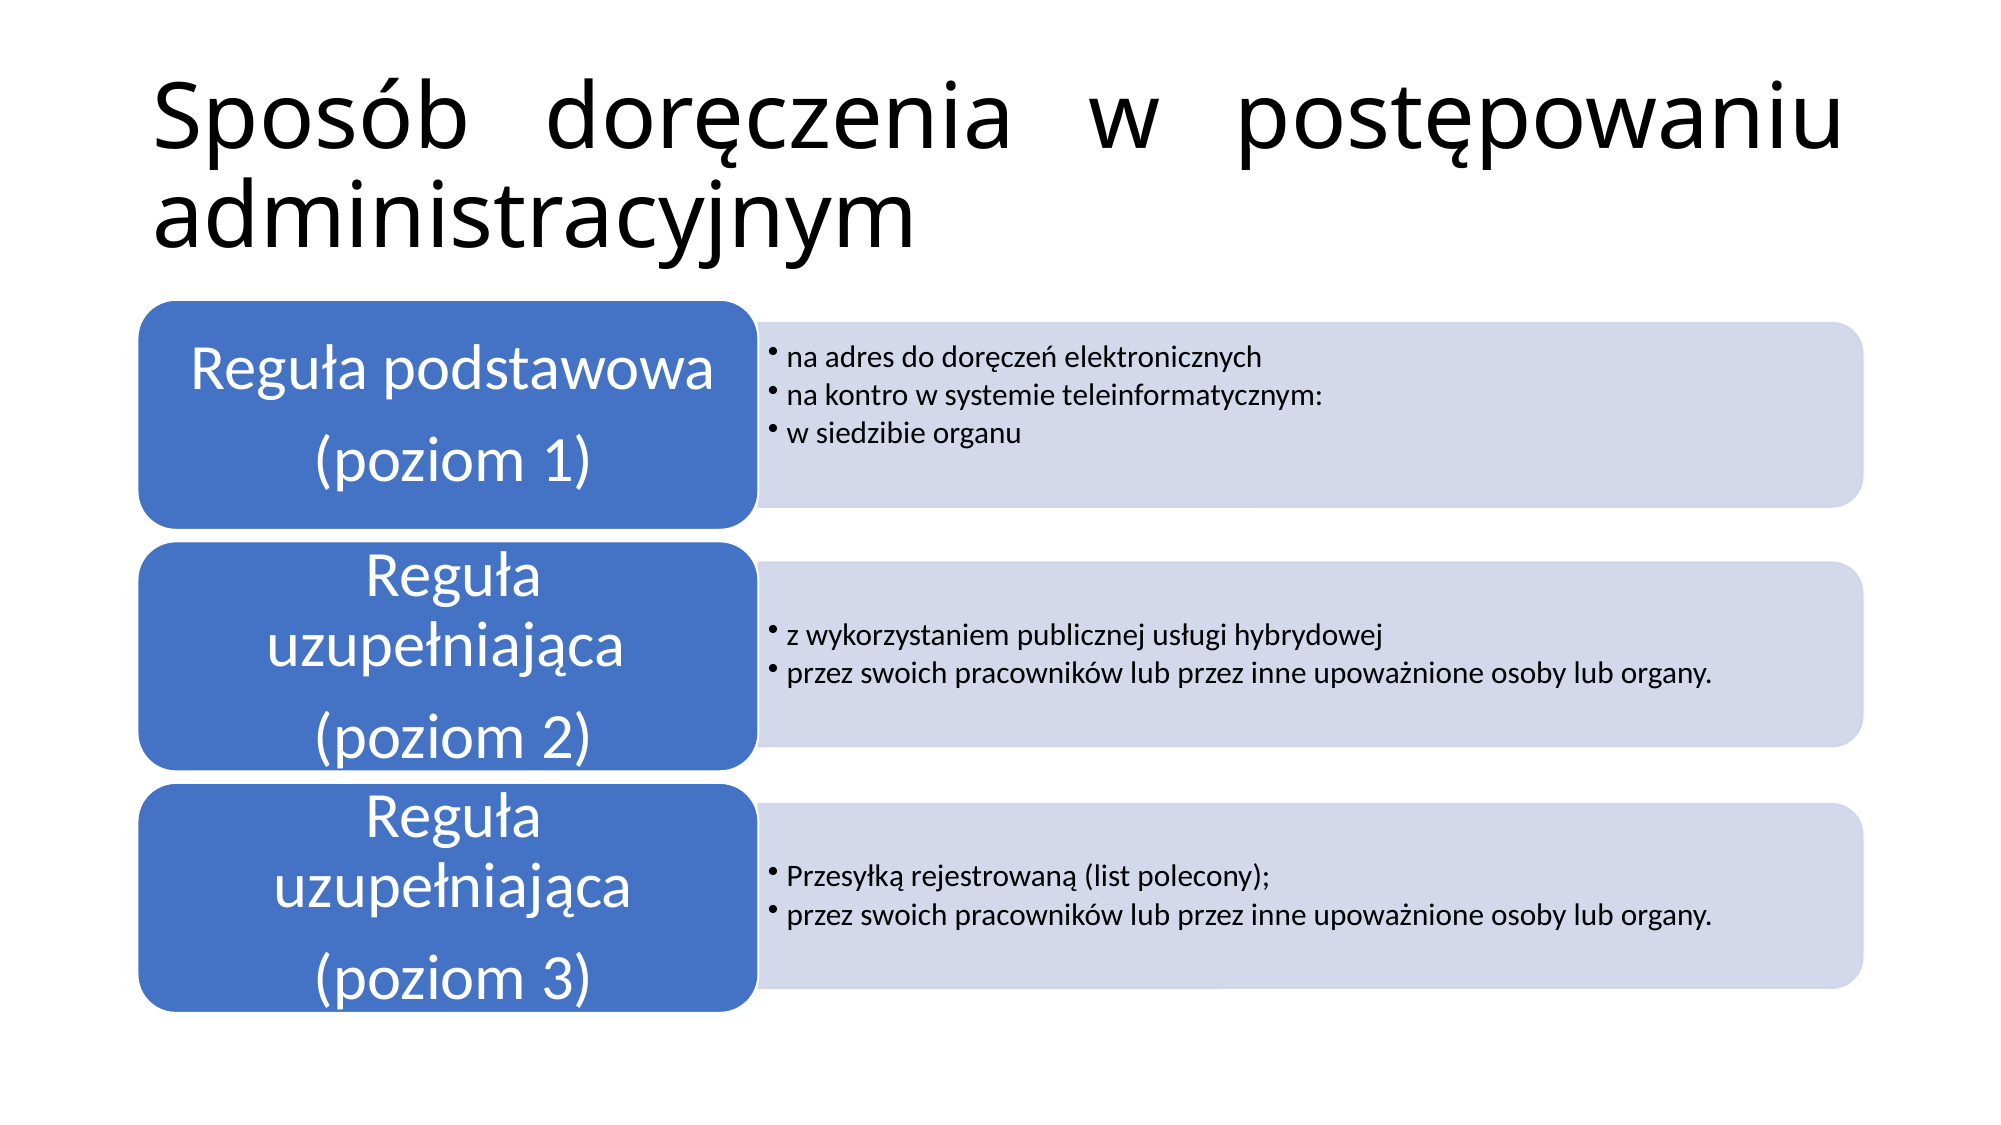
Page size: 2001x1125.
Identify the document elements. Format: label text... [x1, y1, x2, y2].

title Sposób doręczenia w postępowaniu administracyjnym [137, 59, 1863, 278]
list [137, 299, 1863, 1014]
